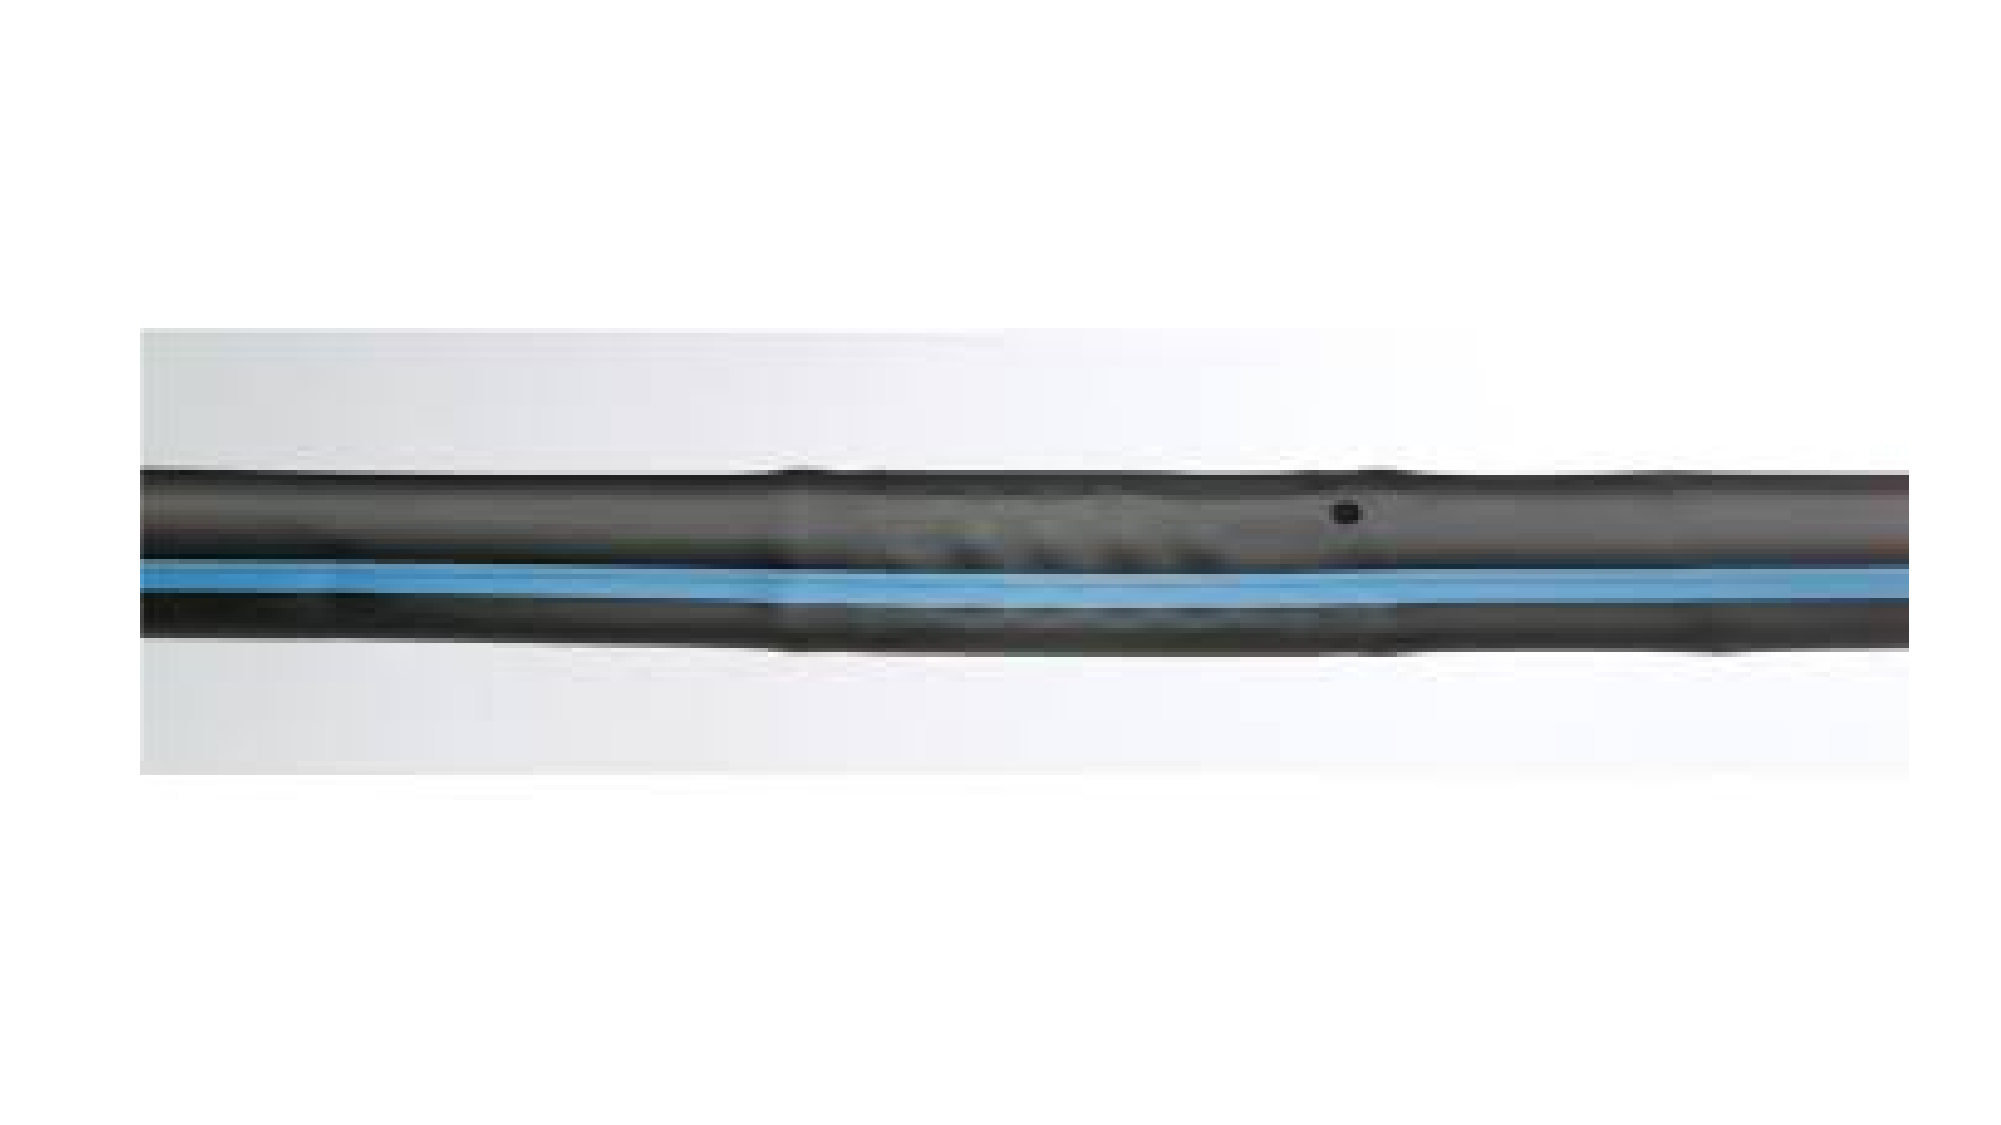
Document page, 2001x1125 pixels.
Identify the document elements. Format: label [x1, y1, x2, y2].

list [140, 210, 1909, 899]
